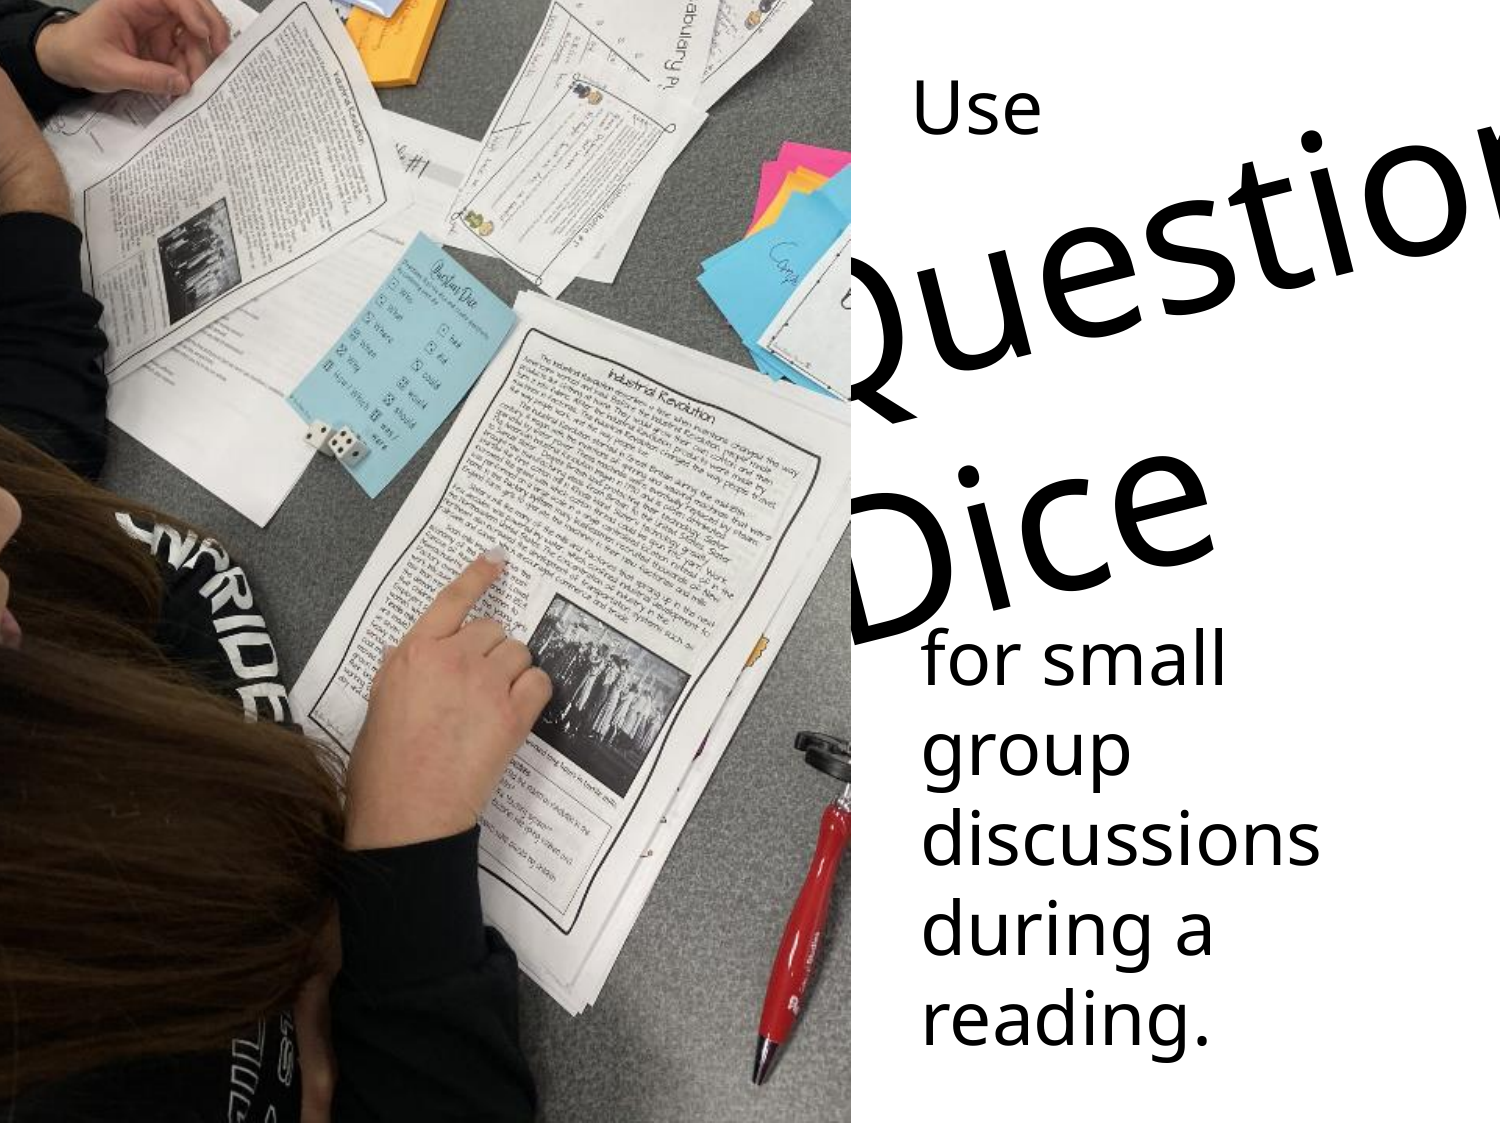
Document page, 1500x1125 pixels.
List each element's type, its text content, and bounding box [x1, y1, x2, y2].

text_box for small group discussions during a reading. [905, 603, 1462, 1068]
text_box Question Dice [851, 21, 1500, 696]
text_box Use [896, 52, 1374, 157]
picture [0, 0, 851, 1123]
